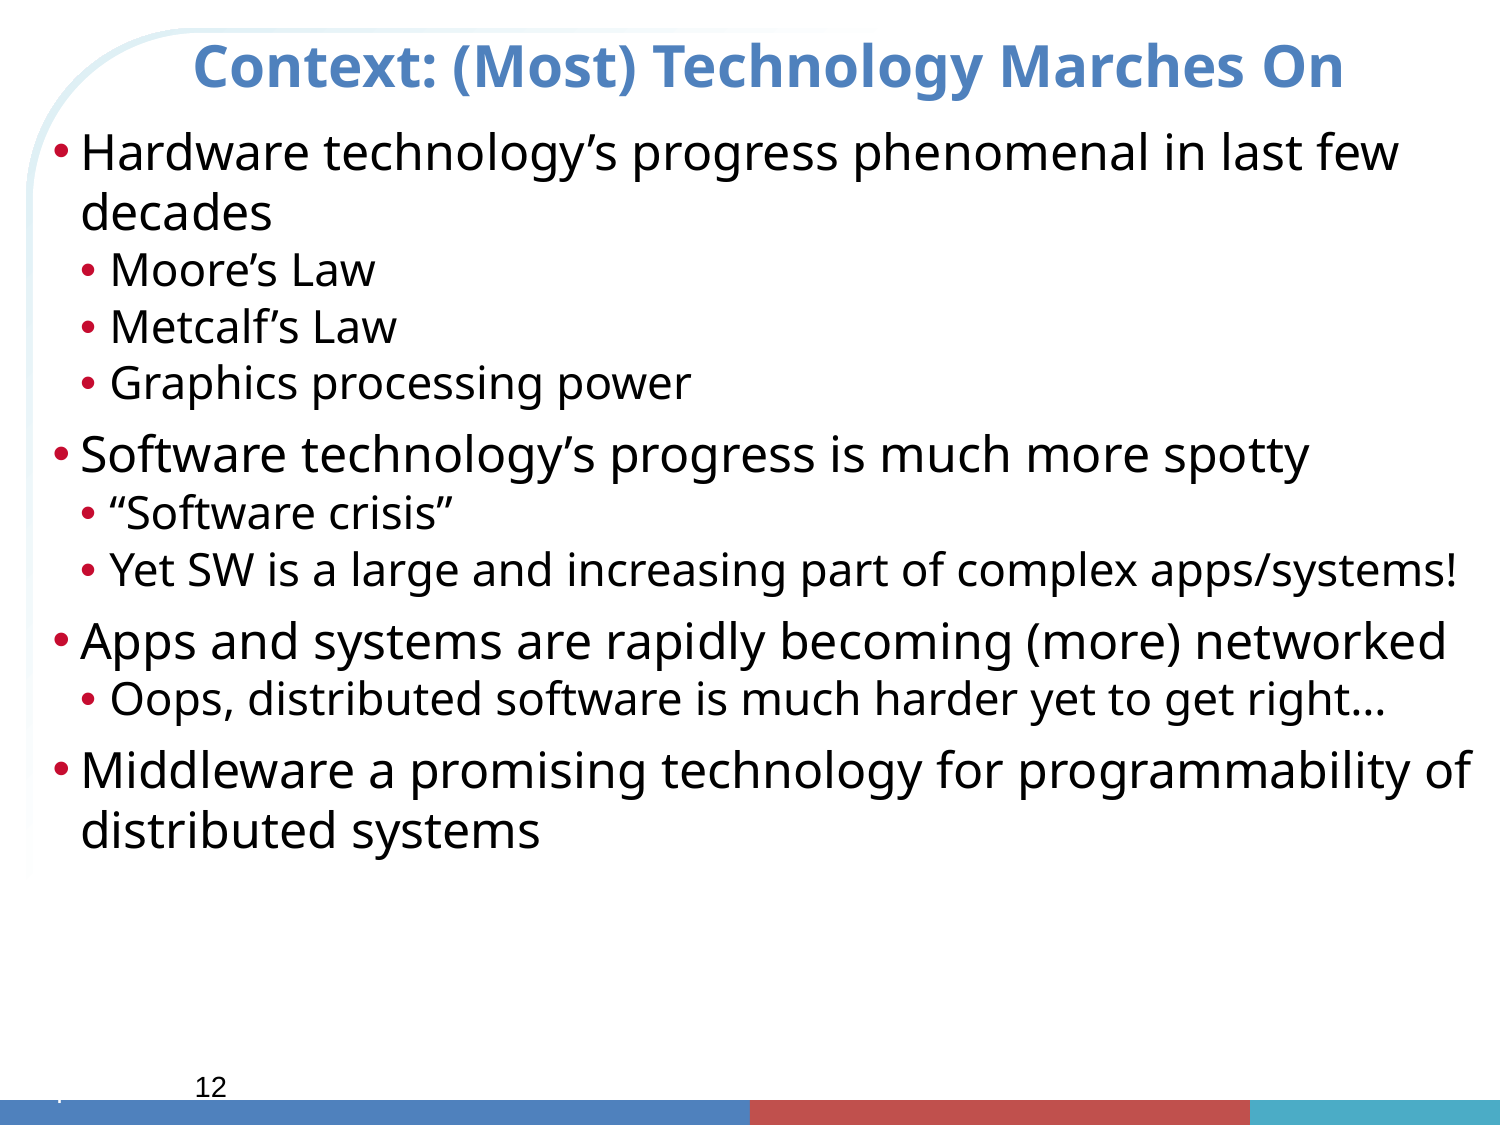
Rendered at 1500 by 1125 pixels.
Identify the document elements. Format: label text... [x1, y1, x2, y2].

slide_number 12 [0, 1060, 243, 1125]
footer Middleware in Context: © 2011 David E. Bakken [253, 1060, 1263, 1125]
list Hardware technology’s progress phenomenal in last few decades Moore’s Law Metcalf’s Law Graphics processing power Software technology’s progress is much more spotty “Software crisis” Yet SW is a large and increasing part of complex apps/systems! Apps and systems are rapidly becoming (more) networked Oops, distributed software is much harder yet to get right… Middleware a promising technology for programmability of distributed systems [24, 112, 1500, 1048]
title Context: (Most) Technology Marches On [131, 29, 1407, 109]
slide_number CptS 464/564 [243, 1060, 253, 1125]
